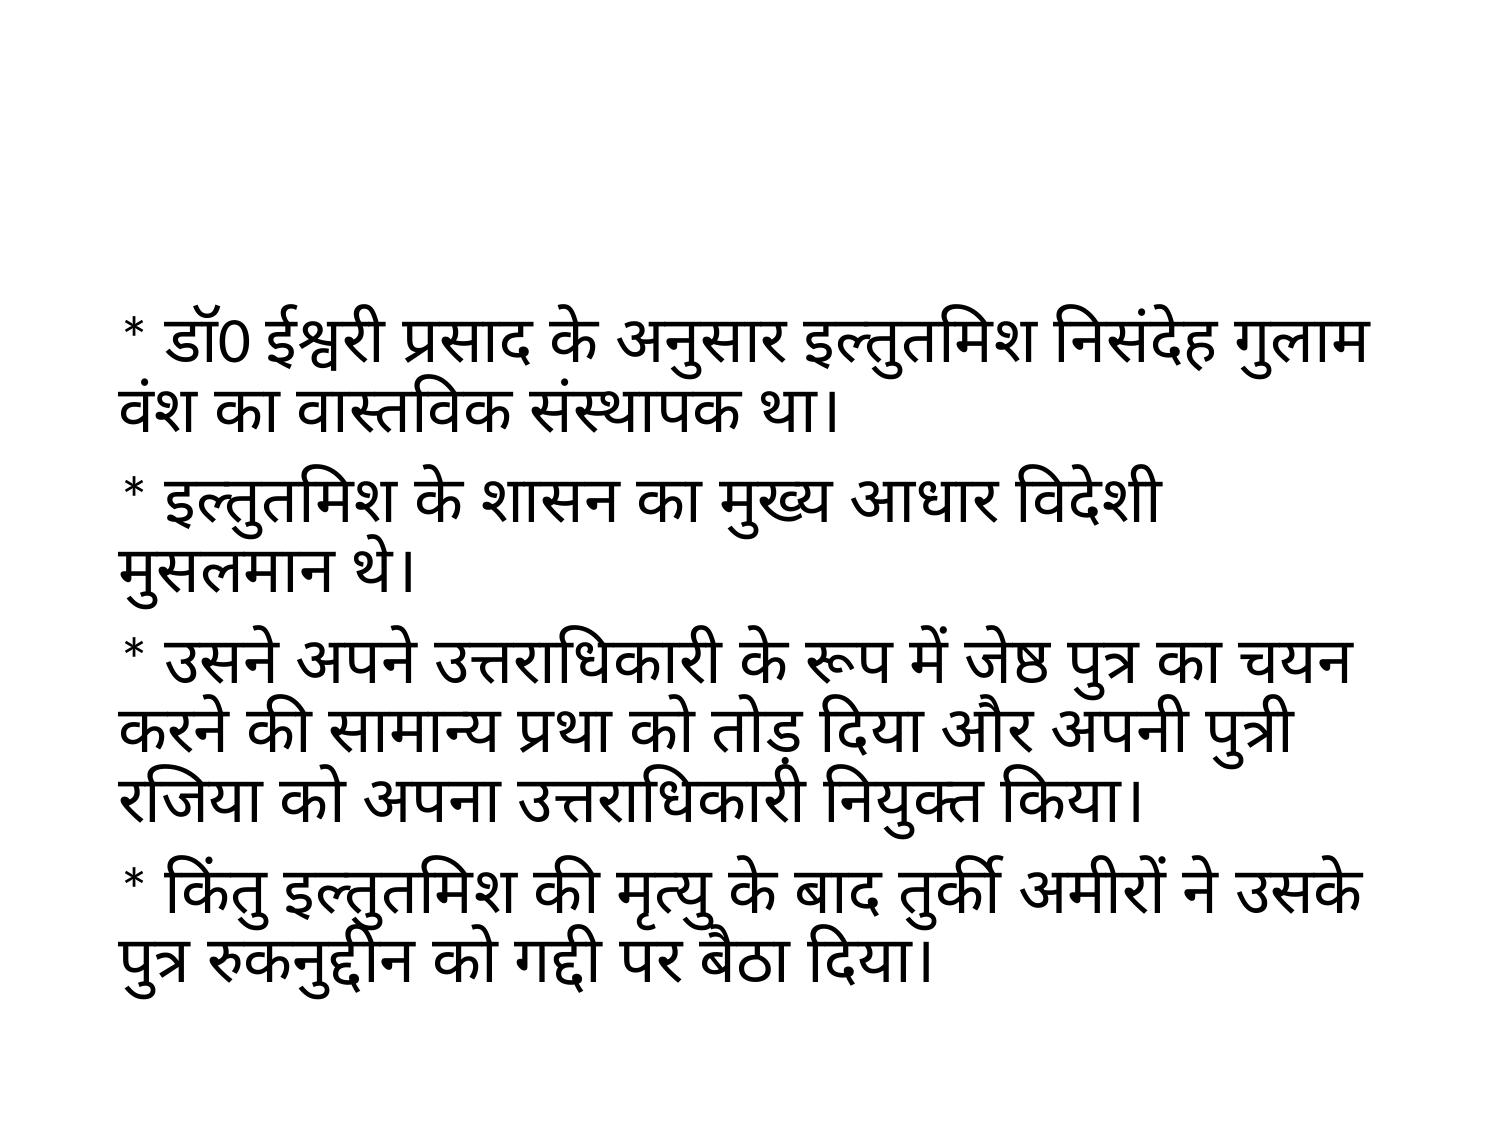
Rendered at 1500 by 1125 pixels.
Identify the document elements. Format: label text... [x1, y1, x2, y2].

list * डॉ0 ईश्वरी प्रसाद के अनुसार इल्तुतमिश निसंदेह गुलाम वंश का वास्तविक संस्थापक था। * इल्तुतमिश के शासन का मुख्य आधार विदेशी मुसलमान थे। * उसने अपने उत्तराधिकारी के रूप में जेष्ठ पुत्र का चयन करने की सामान्य प्रथा को तोड़ दिया और अपनी पुत्री रजिया को अपना उत्तराधिकारी नियुक्त किया। * किंतु इल्तुतमिश की मृत्यु के बाद तुर्की अमीरों ने उसके पुत्र रुकनुद्दीन को गद्दी पर बैठा दिया। [103, 299, 1397, 1014]
